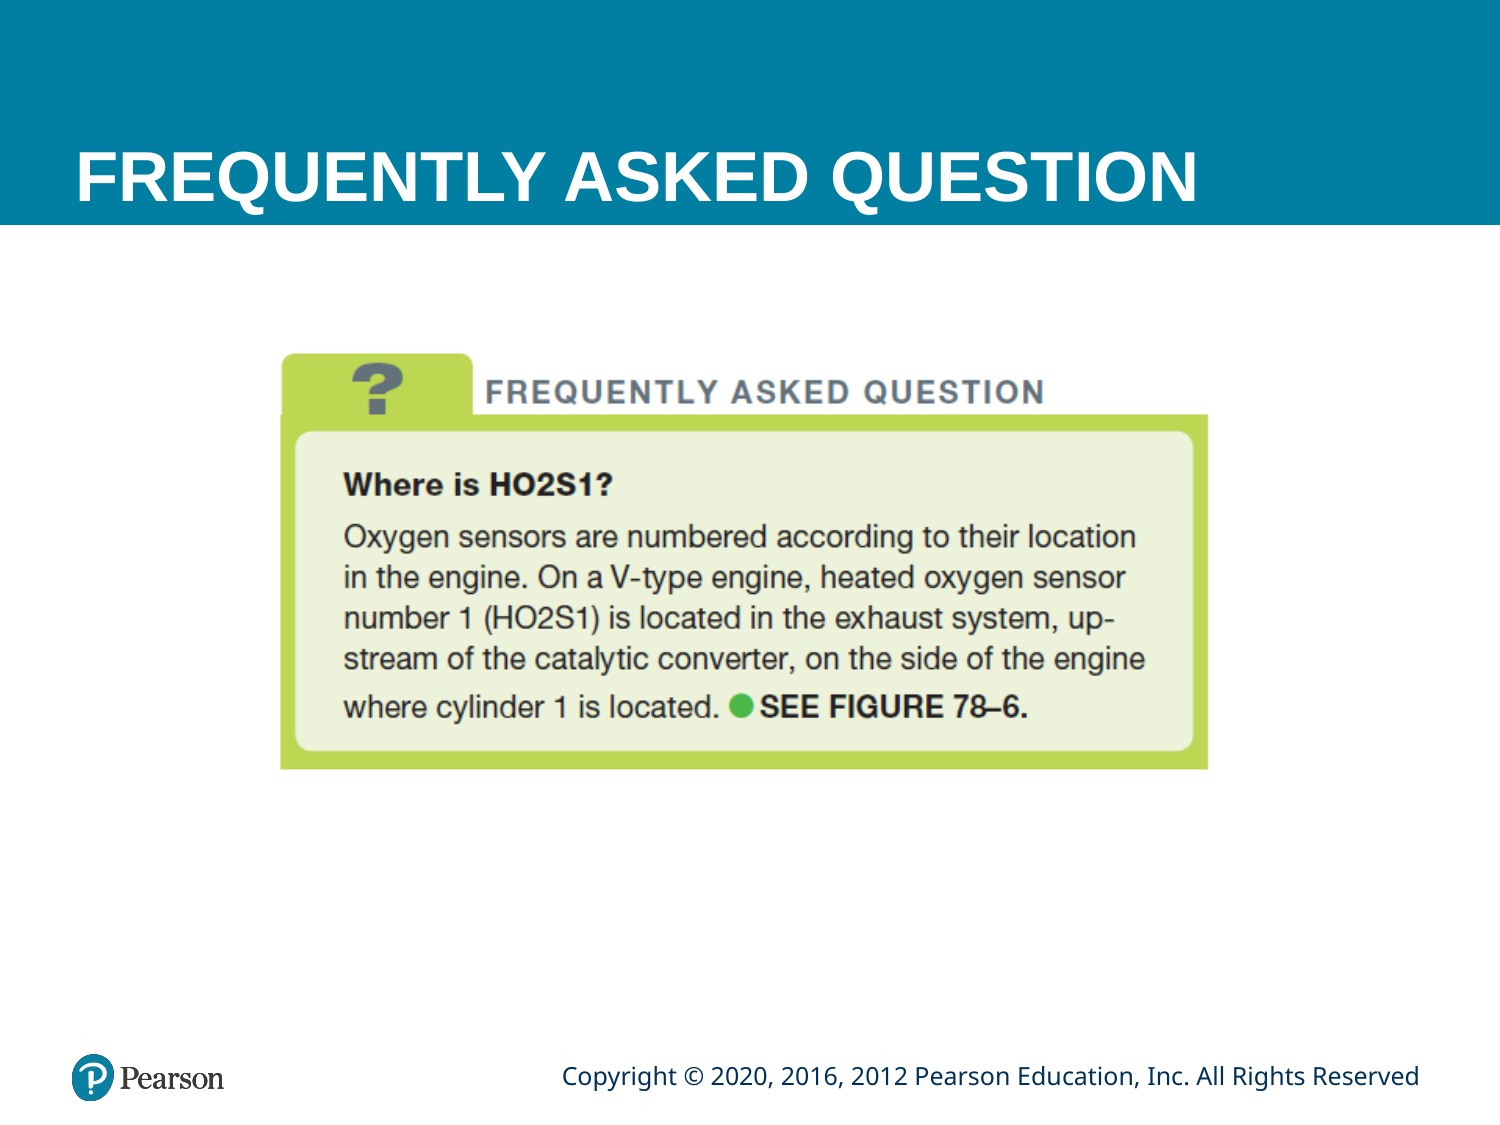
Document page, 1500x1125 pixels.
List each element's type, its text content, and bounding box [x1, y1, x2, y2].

title FREQUENTLY ASKED QUESTION [75, 35, 1425, 216]
picture [98, 1054, 224, 1101]
picture [72, 1054, 87, 1070]
picture [72, 1088, 83, 1101]
picture [262, 334, 1238, 791]
picture [80, 1063, 106, 1088]
